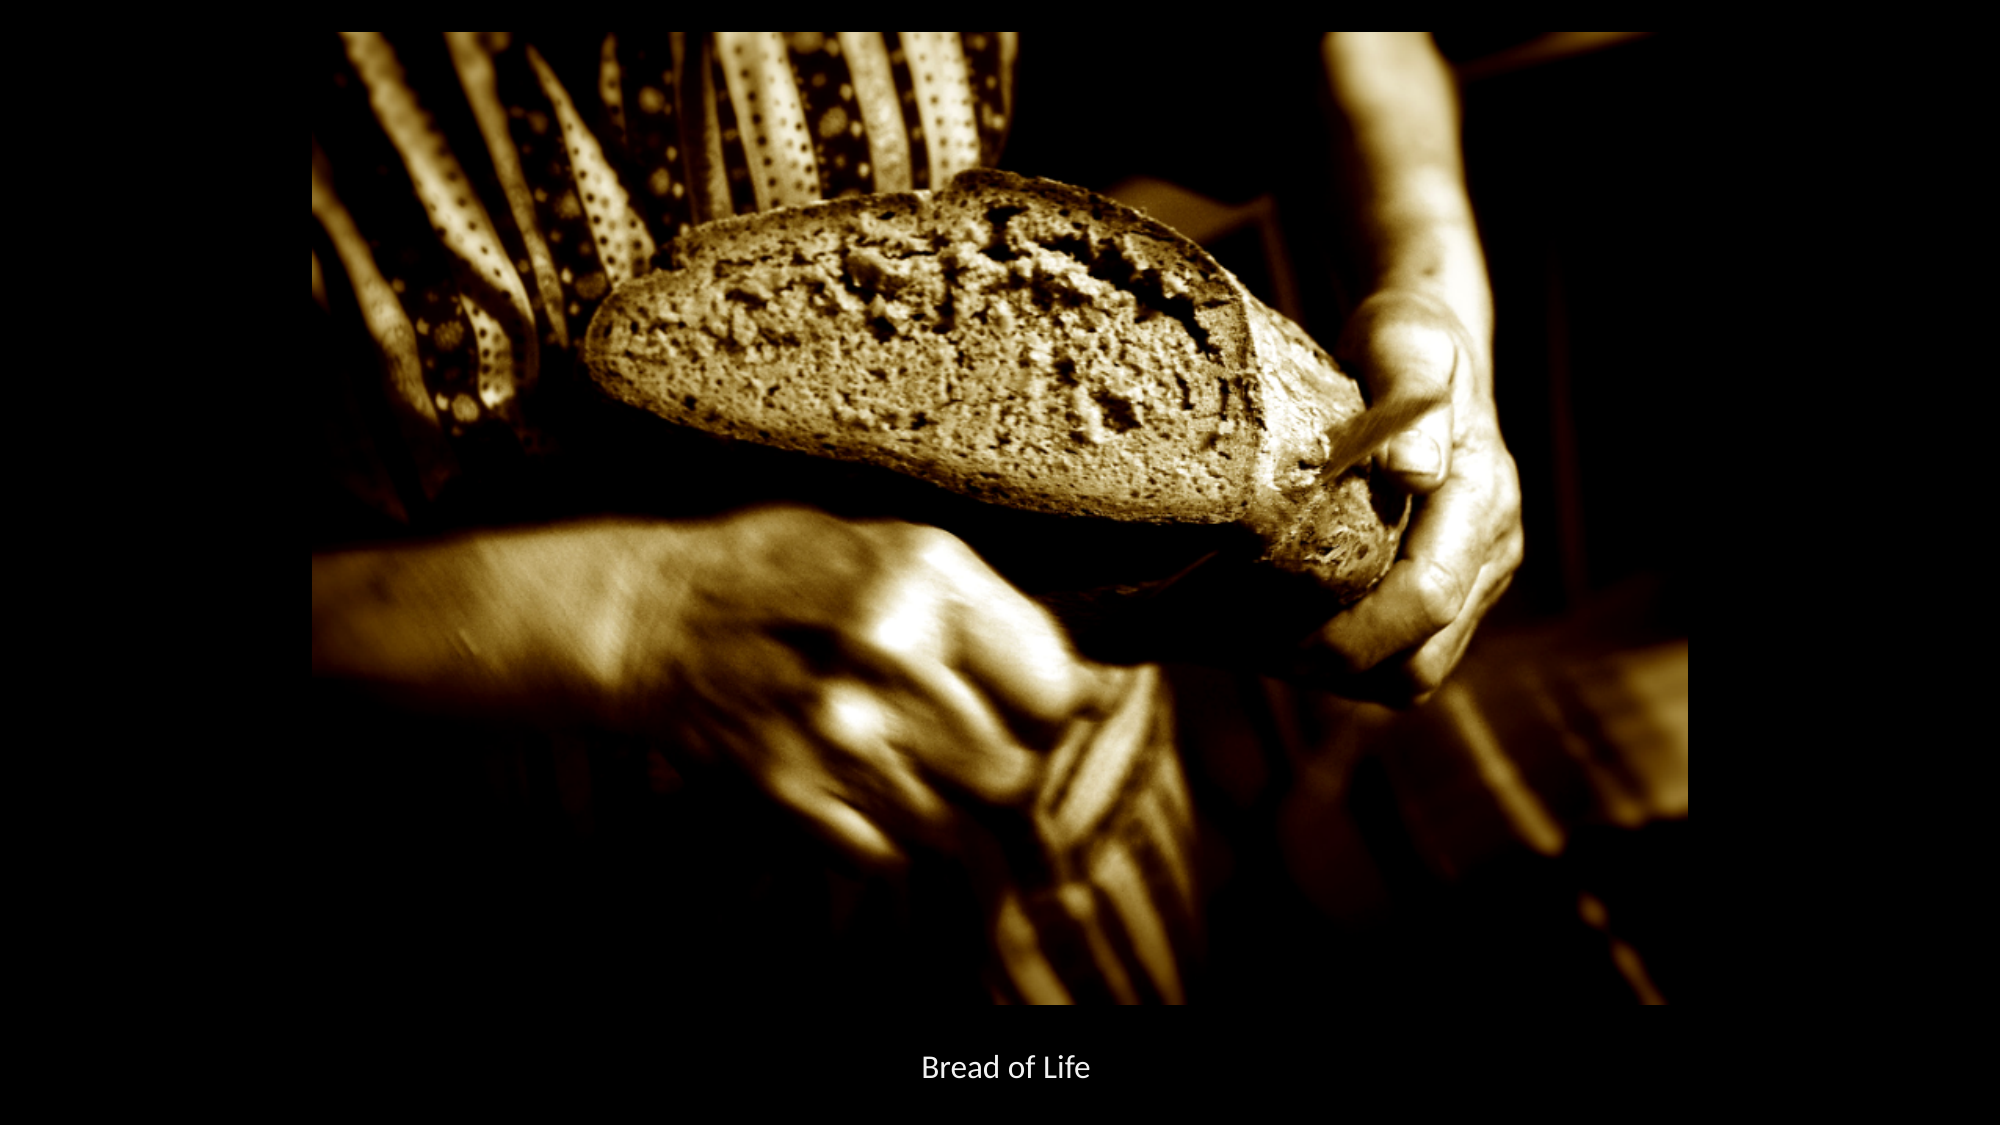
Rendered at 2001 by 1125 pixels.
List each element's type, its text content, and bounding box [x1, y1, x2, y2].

text_box Bread of Life [287, 1037, 1725, 1093]
picture [312, 31, 1688, 1005]
